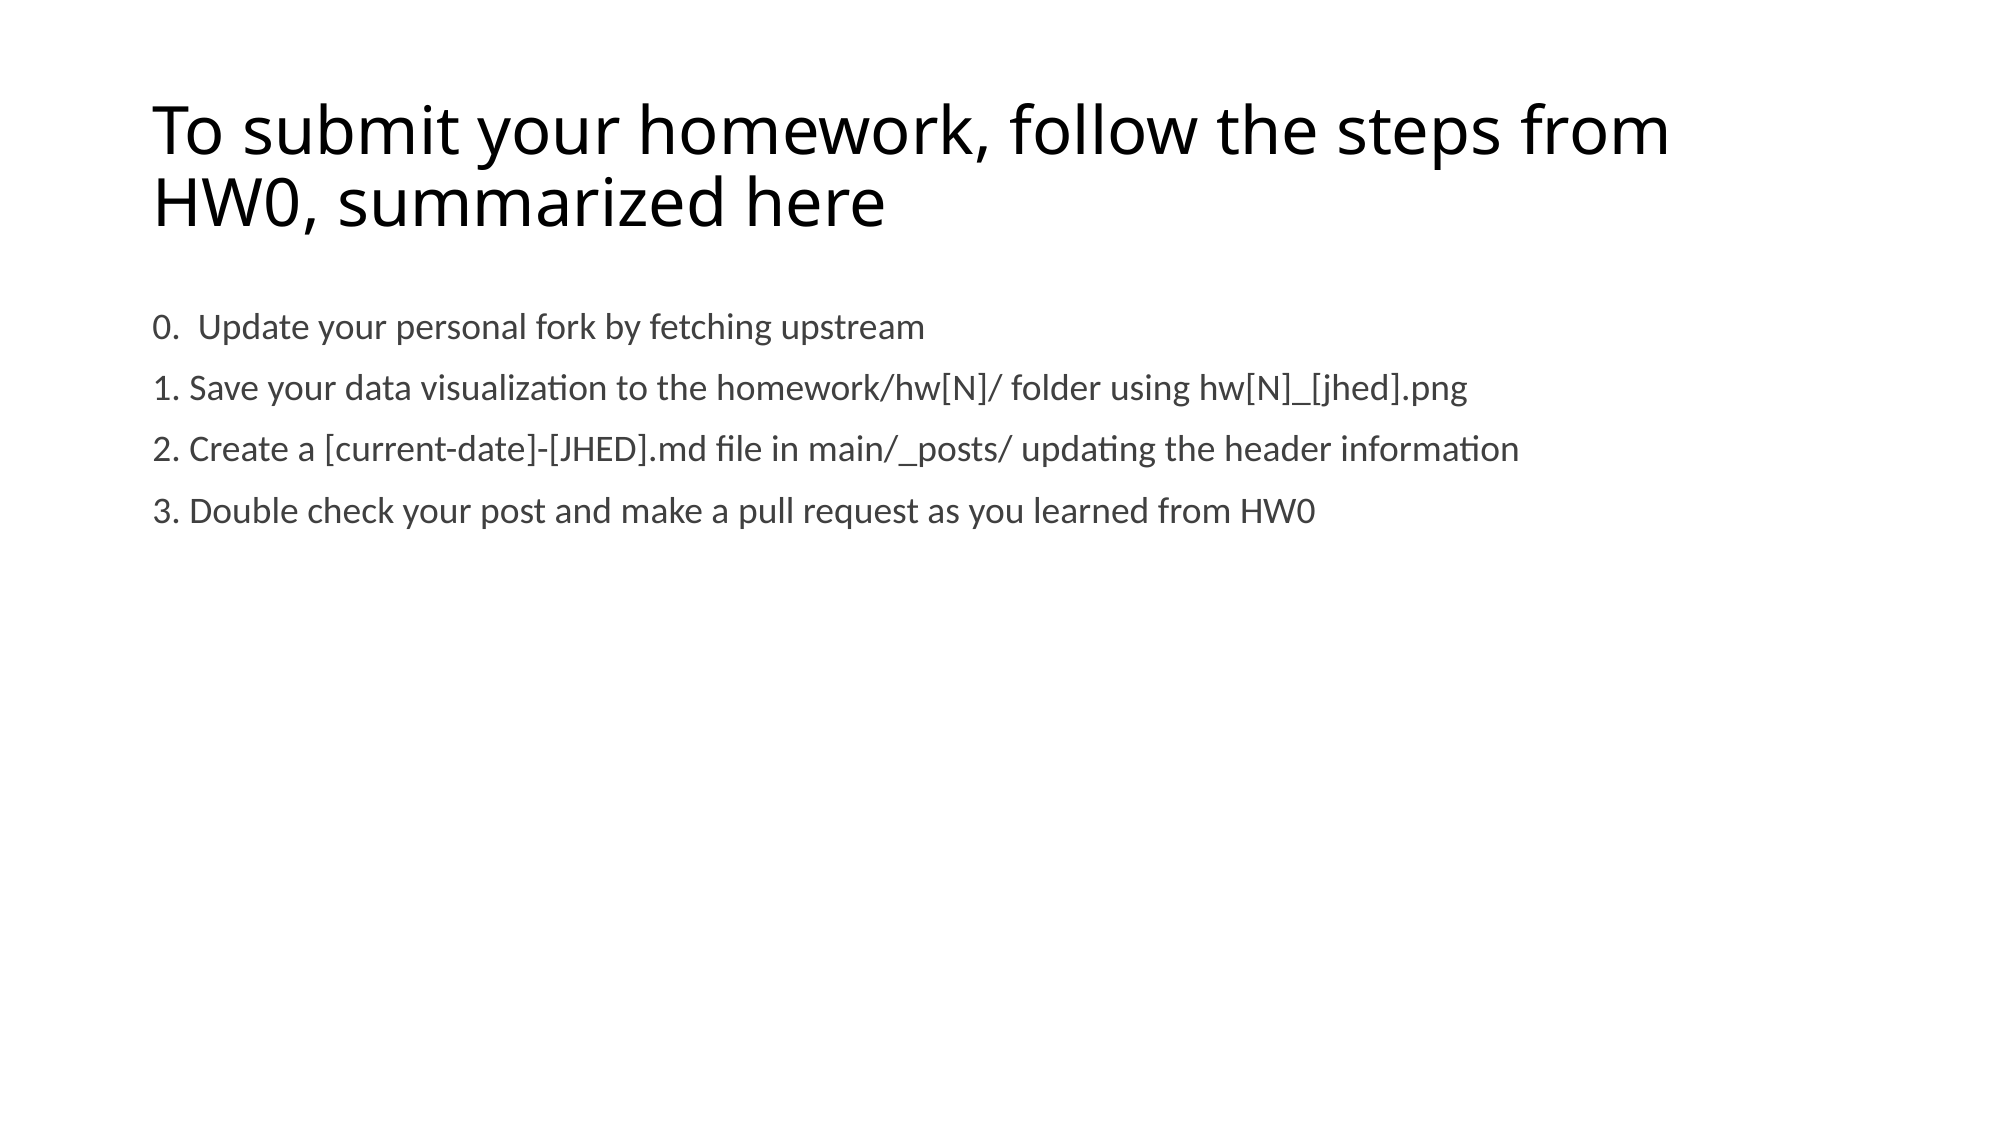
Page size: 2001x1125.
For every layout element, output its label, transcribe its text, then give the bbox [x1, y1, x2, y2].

list 0. Update your personal fork by fetching upstream 1. Save your data visualization to the homework/hw[N]/ folder using hw[N]_[jhed].png 2. Create a [current-date]-[JHED].md file in main/_posts/ updating the header information 3. Double check your post and make a pull request as you learned from HW0 [137, 299, 1863, 1014]
title To submit your homework, follow the steps from HW0, summarized here [137, 59, 1863, 278]
